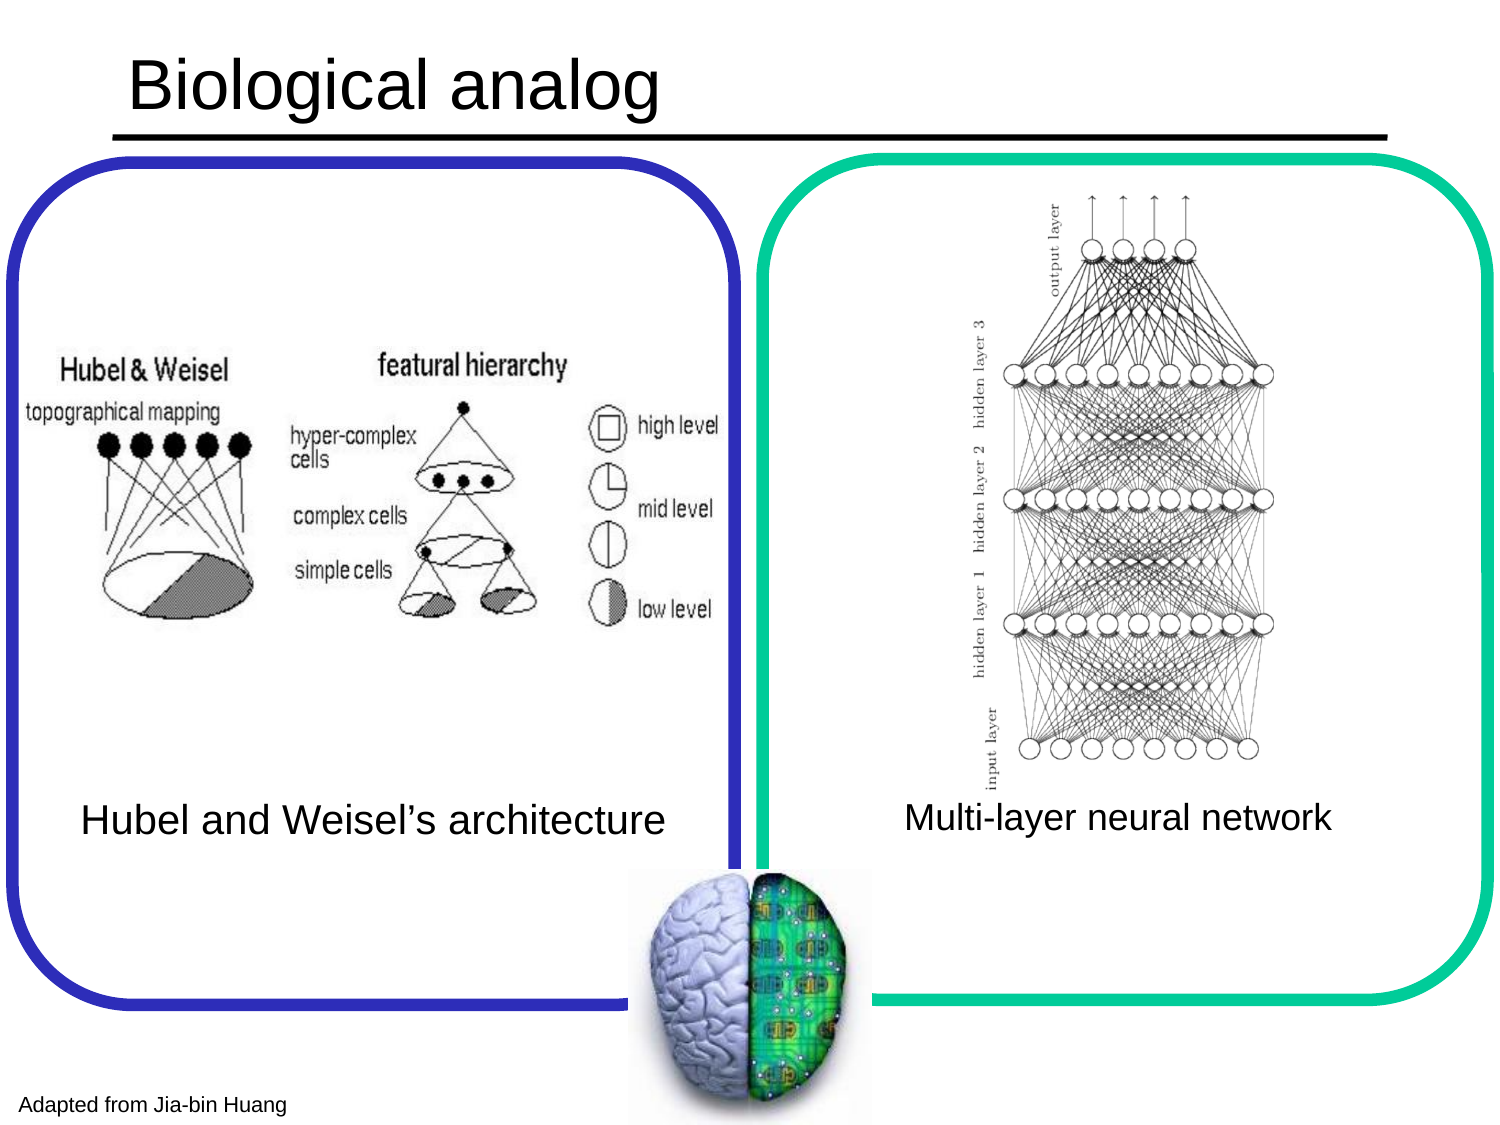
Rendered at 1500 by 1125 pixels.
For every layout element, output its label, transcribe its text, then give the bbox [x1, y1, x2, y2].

picture [812, 181, 1428, 795]
text_box Multi-layer neural network [889, 785, 1348, 846]
title Biological analog [112, 12, 1388, 151]
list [24, 345, 724, 633]
picture [627, 869, 873, 1125]
text_box [760, 156, 1490, 1003]
text_box [10, 160, 737, 1008]
text_box Adapted from Jia-bin Huang [3, 1083, 303, 1125]
text_box Hubel and Weisel’s architecture [65, 785, 682, 851]
